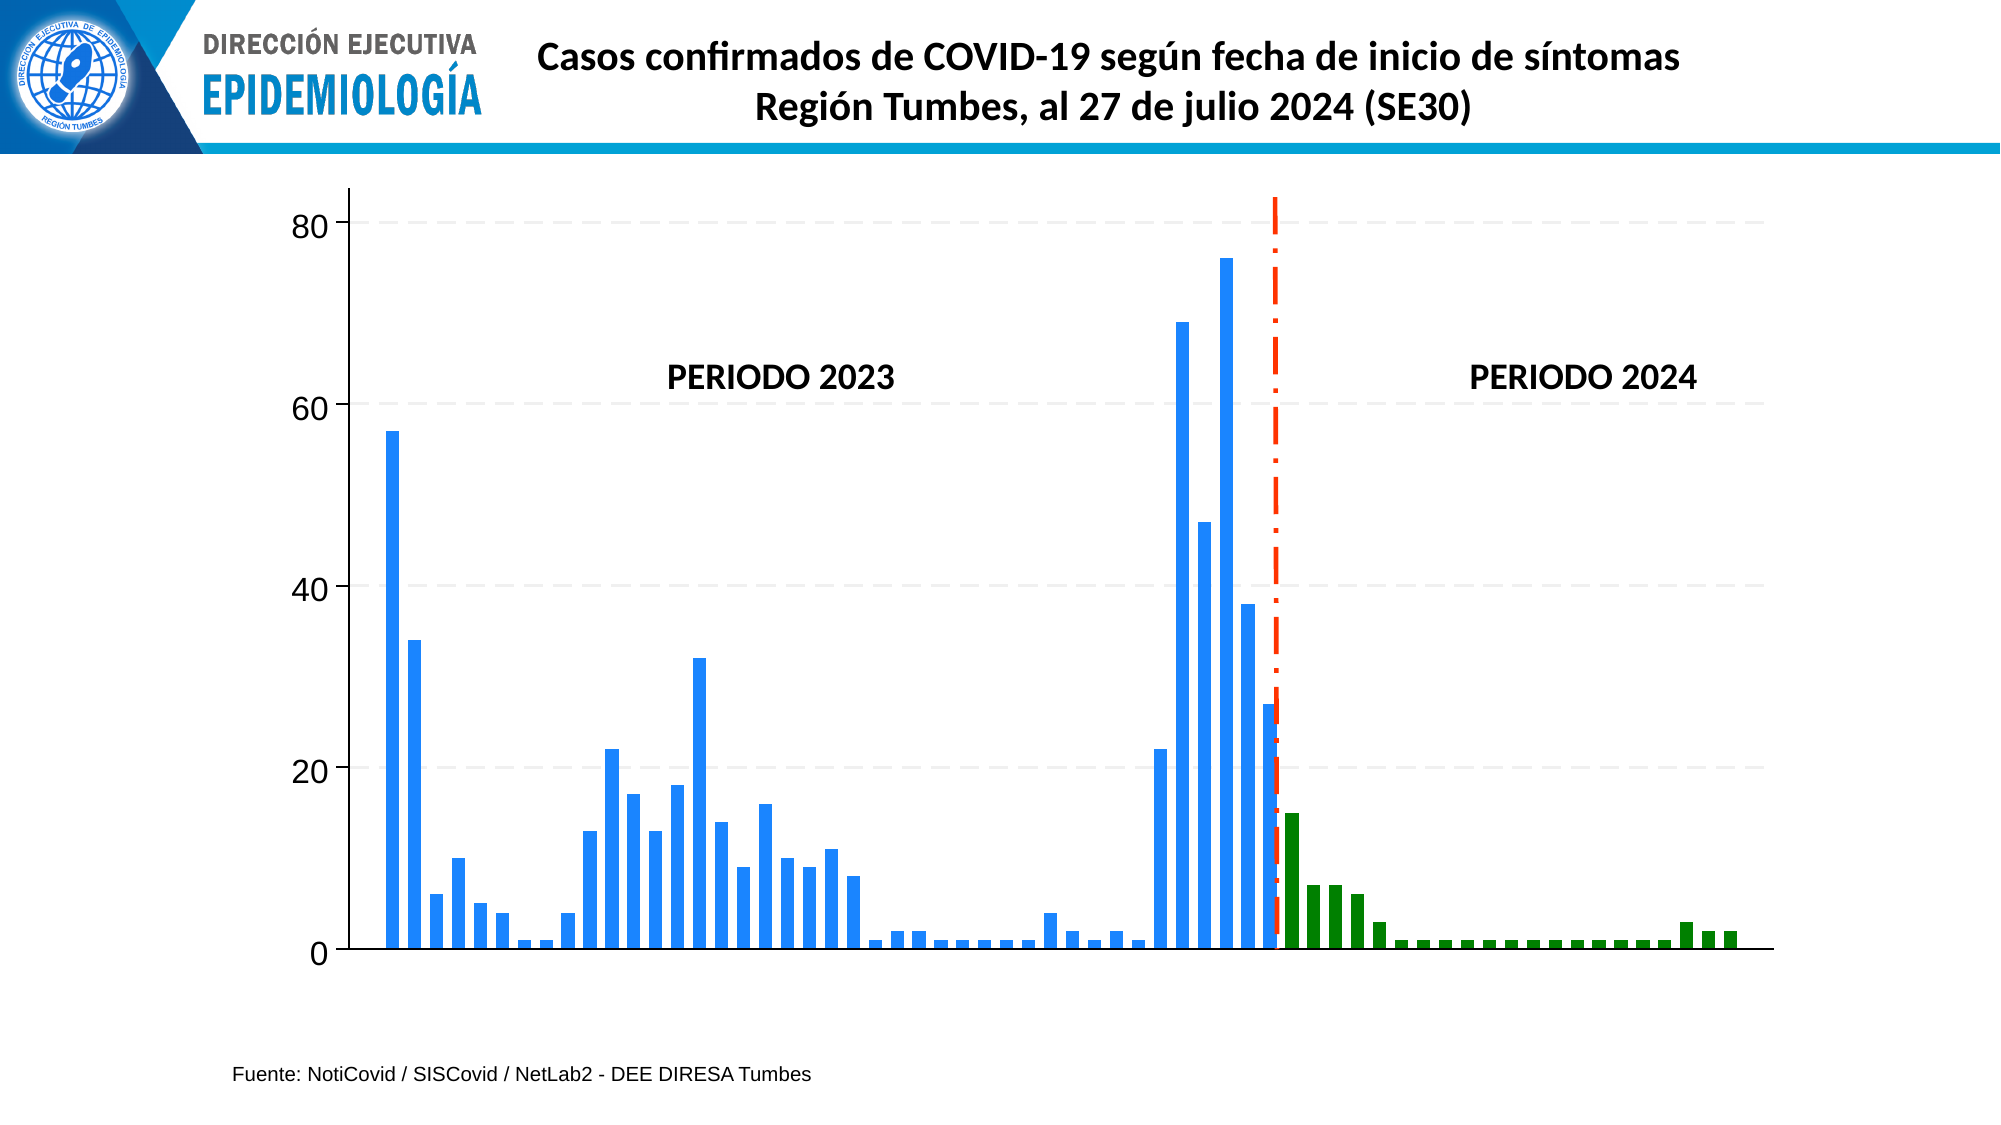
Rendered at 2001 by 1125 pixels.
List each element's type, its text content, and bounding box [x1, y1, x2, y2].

picture [0, 0, 1808, 1123]
text_box [512, 142, 2000, 155]
text_box Casos confirmados de COVID-19 según fecha de inicio de síntomas Región Tumbes, al 27 de julio 2024 (SE30) [522, 21, 1706, 137]
